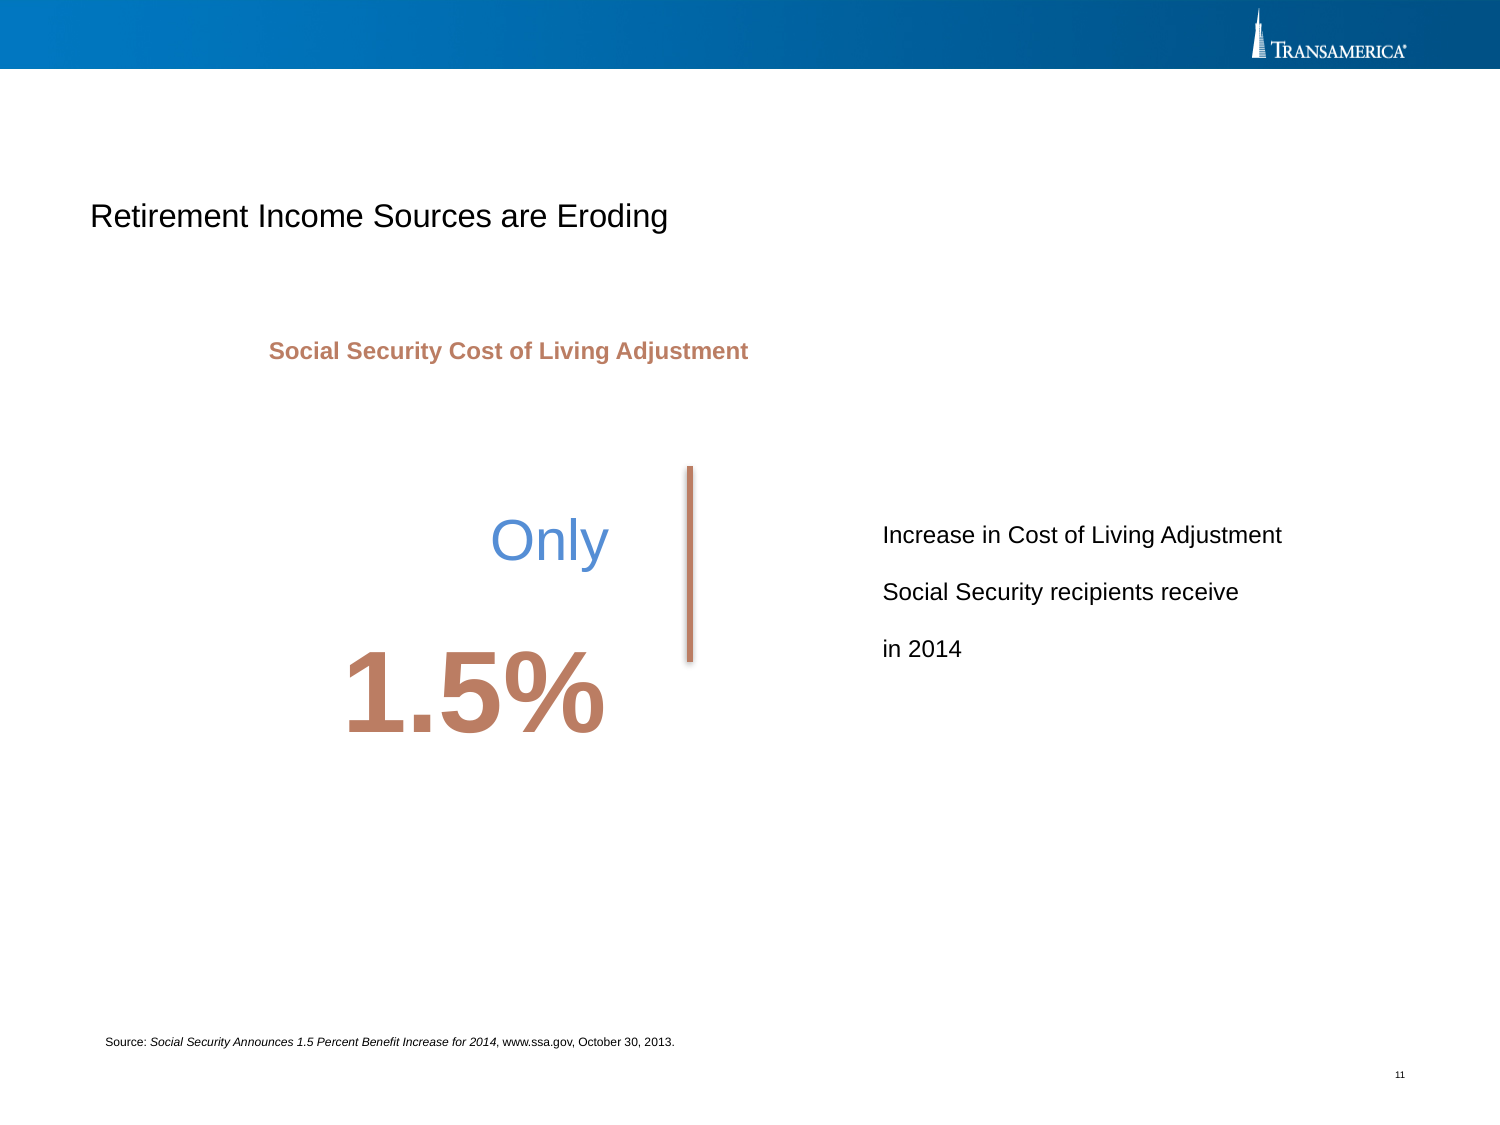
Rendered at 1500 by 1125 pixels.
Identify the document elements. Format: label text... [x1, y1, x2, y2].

picture [0, 0, 1500, 69]
text_box Social Security Cost of Living Adjustment [254, 299, 1329, 372]
text_box Increase in Cost of Living Adjustment Social Security recipients receive in 2014 [867, 483, 1305, 670]
text_box Retirement Income Sources are Eroding [75, 149, 1232, 246]
text_box Source: Social Security Announces 1.5 Percent Benefit Increase for 2014, www.ssa.gov, October 30, 2013. [90, 1013, 1361, 1057]
text_box Only [475, 427, 625, 580]
text_box 1.5% [327, 475, 622, 763]
